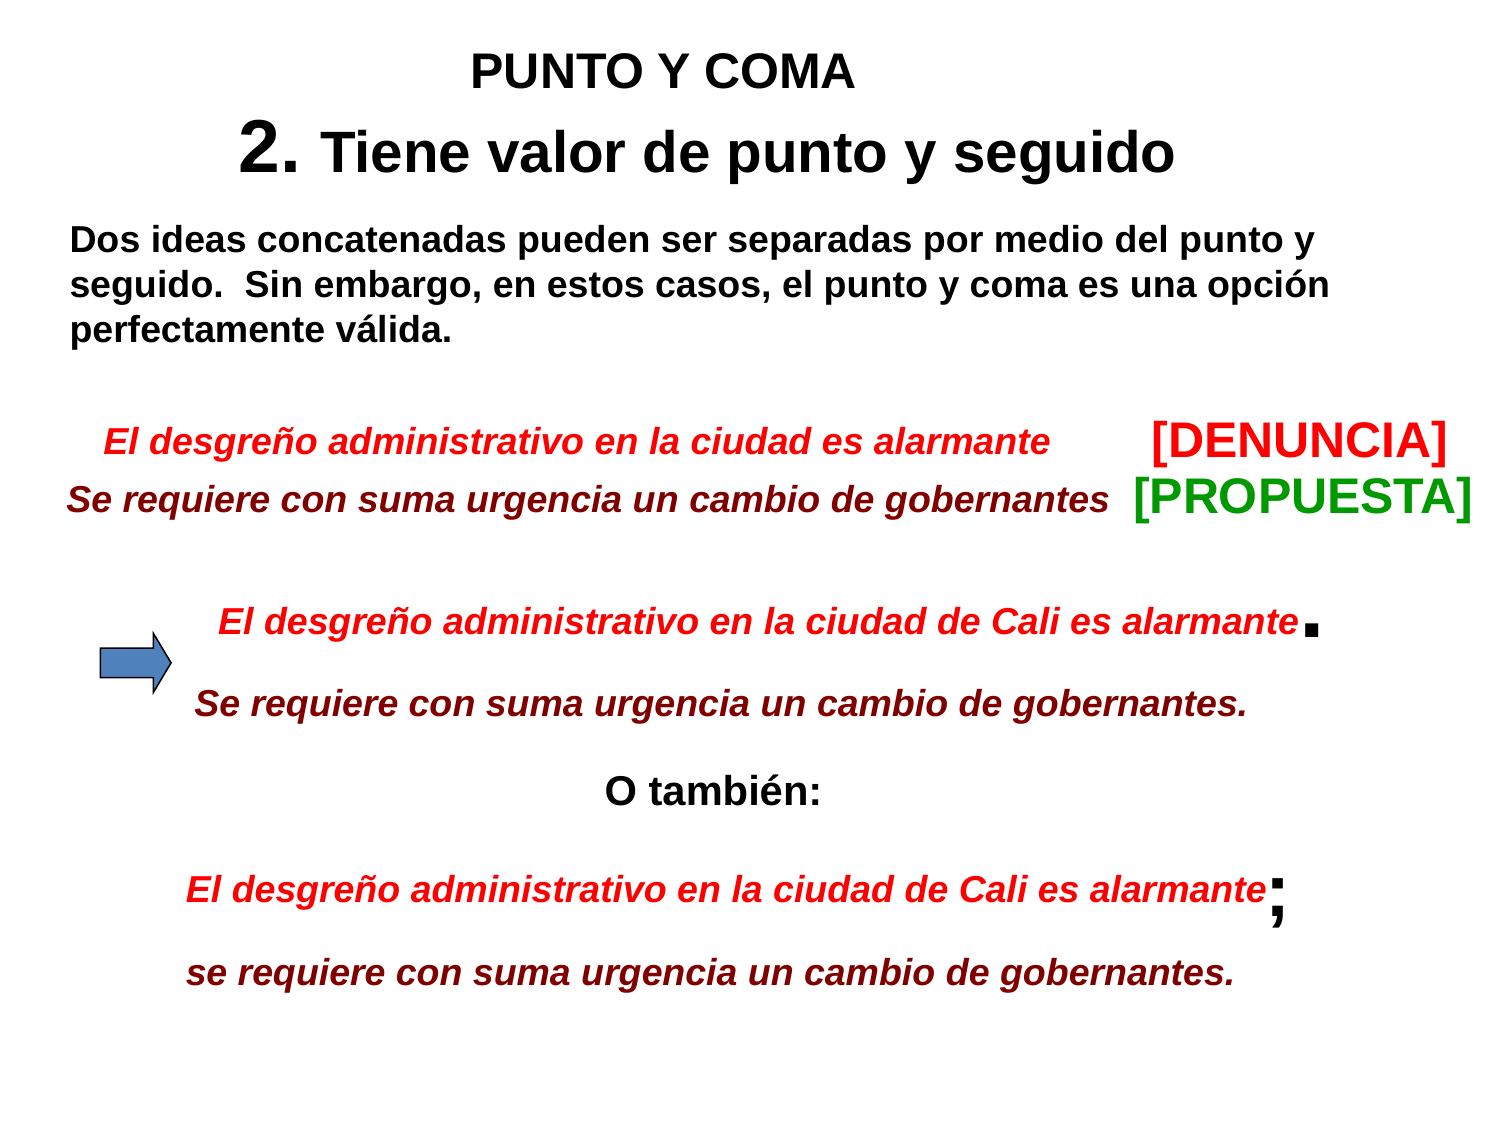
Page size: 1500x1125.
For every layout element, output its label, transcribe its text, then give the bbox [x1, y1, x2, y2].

text_box El desgreño administrativo en la ciudad es alarmante [88, 397, 1091, 467]
text_box PUNTO Y COMA [456, 30, 873, 106]
text_box Se requiere con suma urgencia un cambio de gobernantes [41, 467, 1118, 528]
text_box El desgreño administrativo en la ciudad de Cali es alarmante [171, 857, 1250, 918]
text_box O también: [589, 756, 845, 822]
text_box [DENUNCIA] [1137, 400, 1464, 456]
text_box [100, 633, 172, 693]
text_box se requiere con suma urgencia un cambio de gobernantes. [171, 940, 1252, 1001]
text_box ; [1250, 834, 1305, 939]
text_box El desgreño administrativo en la ciudad de Cali es alarmante [203, 589, 1285, 649]
text_box . [1285, 538, 1341, 664]
text_box Se requiere con suma urgencia un cambio de gobernantes. [179, 672, 1264, 732]
text_box 2. Tiene valor de punto y seguido [224, 90, 1193, 195]
text_box Dos ideas concatenadas pueden ser separadas por medio del punto y seguido. Sin embargo, en estos casos, el punto y coma es una opción perfectamente válida. [54, 207, 1447, 358]
text_box [PROPUESTA] [1118, 456, 1489, 531]
